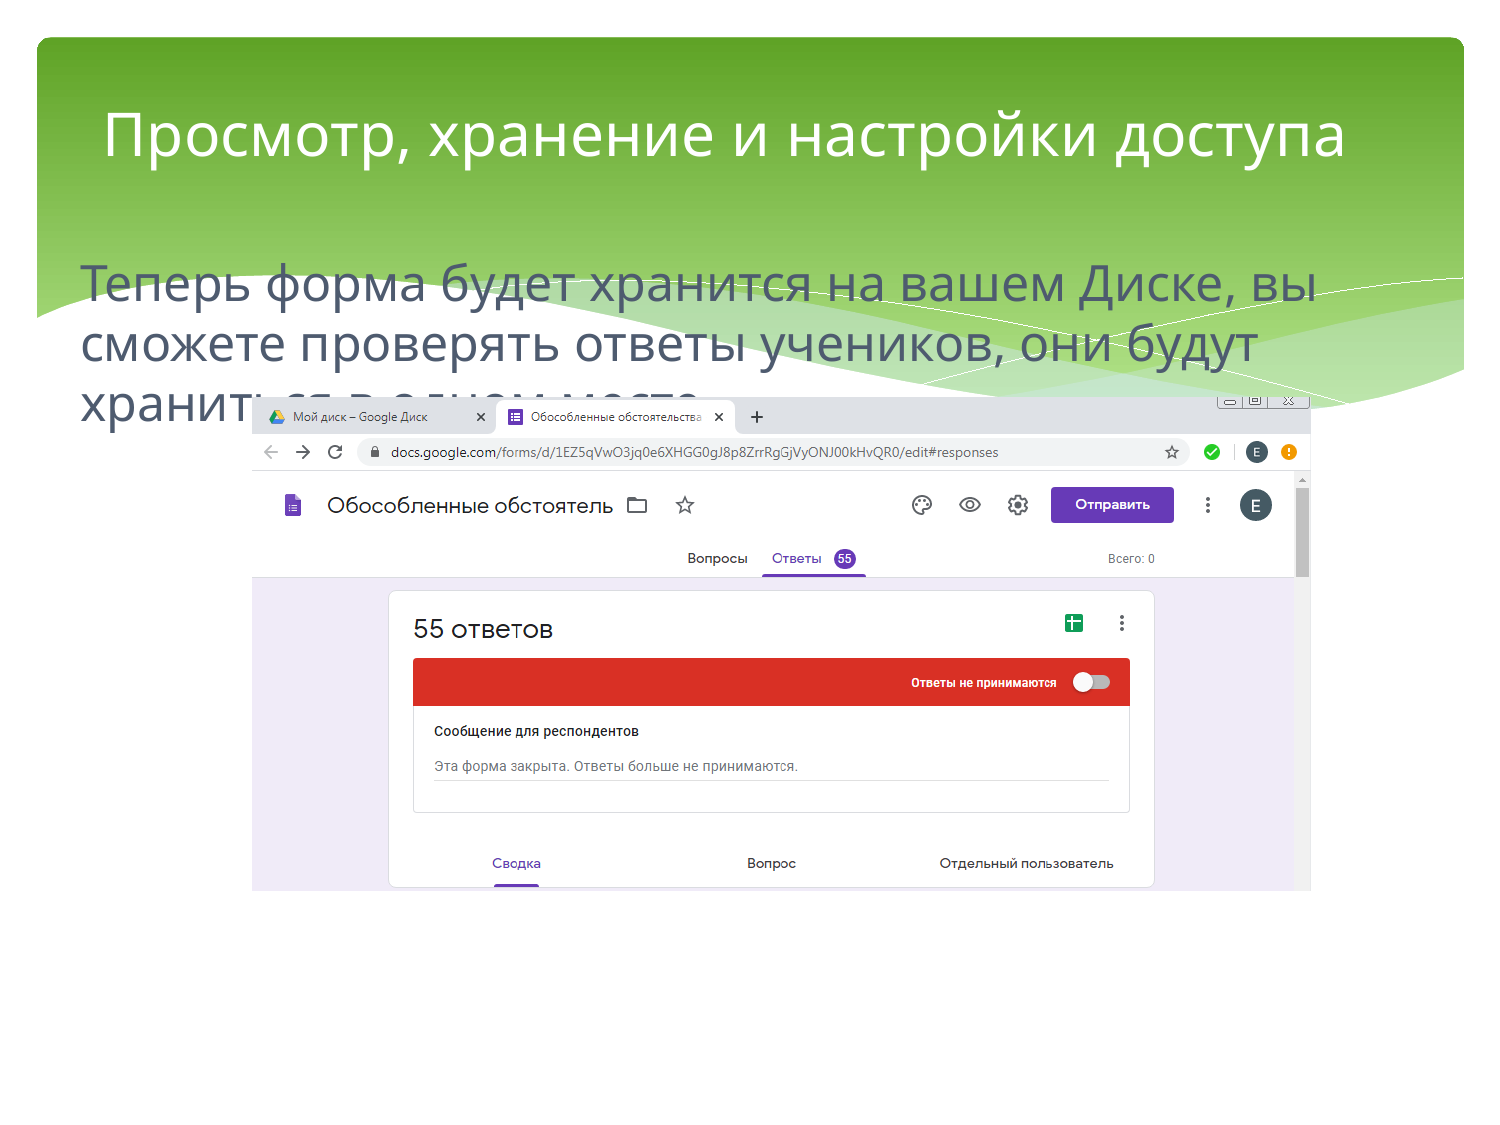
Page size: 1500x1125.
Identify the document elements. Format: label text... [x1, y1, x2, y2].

list Теперь форма будет хранится на вашем Диске, вы сможете проверять ответы учеников, они будут храниться в одном месте. [64, 243, 1424, 941]
picture [252, 396, 1311, 891]
title Просмотр, хранение и настройки доступа [75, 55, 1376, 209]
